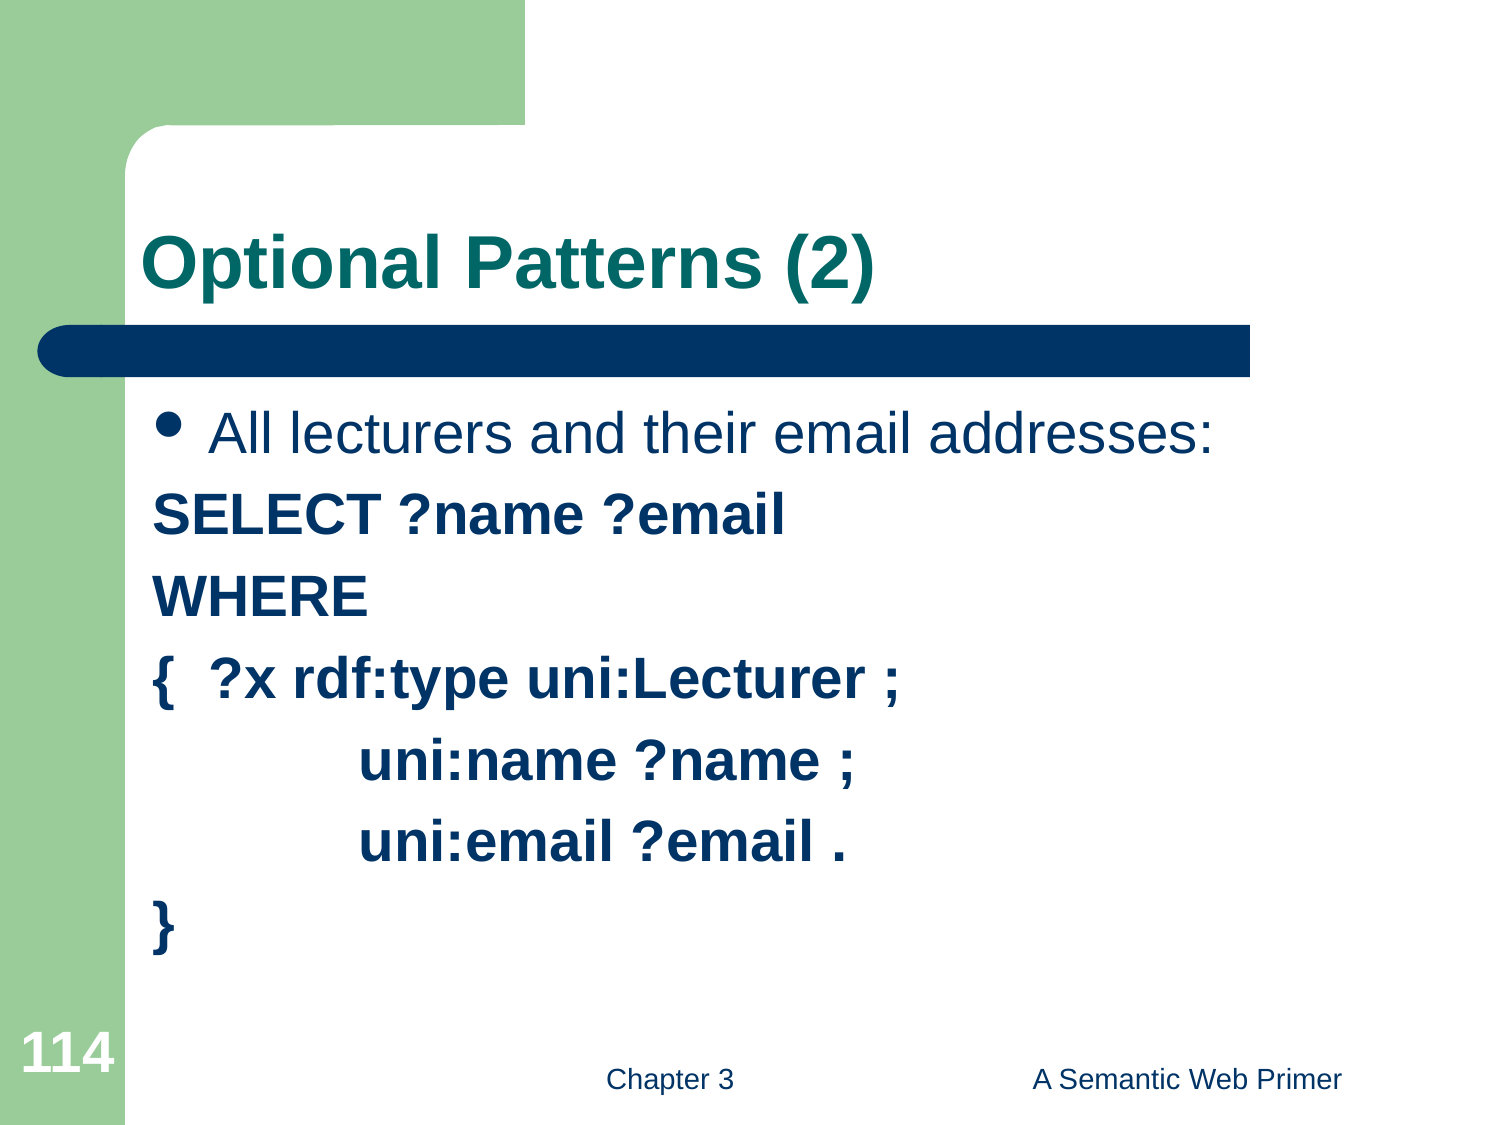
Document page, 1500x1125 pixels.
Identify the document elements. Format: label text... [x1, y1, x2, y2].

footer A Semantic Web Primer [949, 1024, 1426, 1104]
slide_number 114 [0, 1011, 136, 1092]
title Optional Patterns (2) [124, 124, 1426, 313]
slide_number Chapter 3 [399, 1024, 750, 1104]
list All lecturers and their email addresses: SELECT ?name ?email WHERE { ?x rdf:type uni:Lecturer ; uni:name ?name ; uni:email ?email . } [137, 387, 1400, 999]
